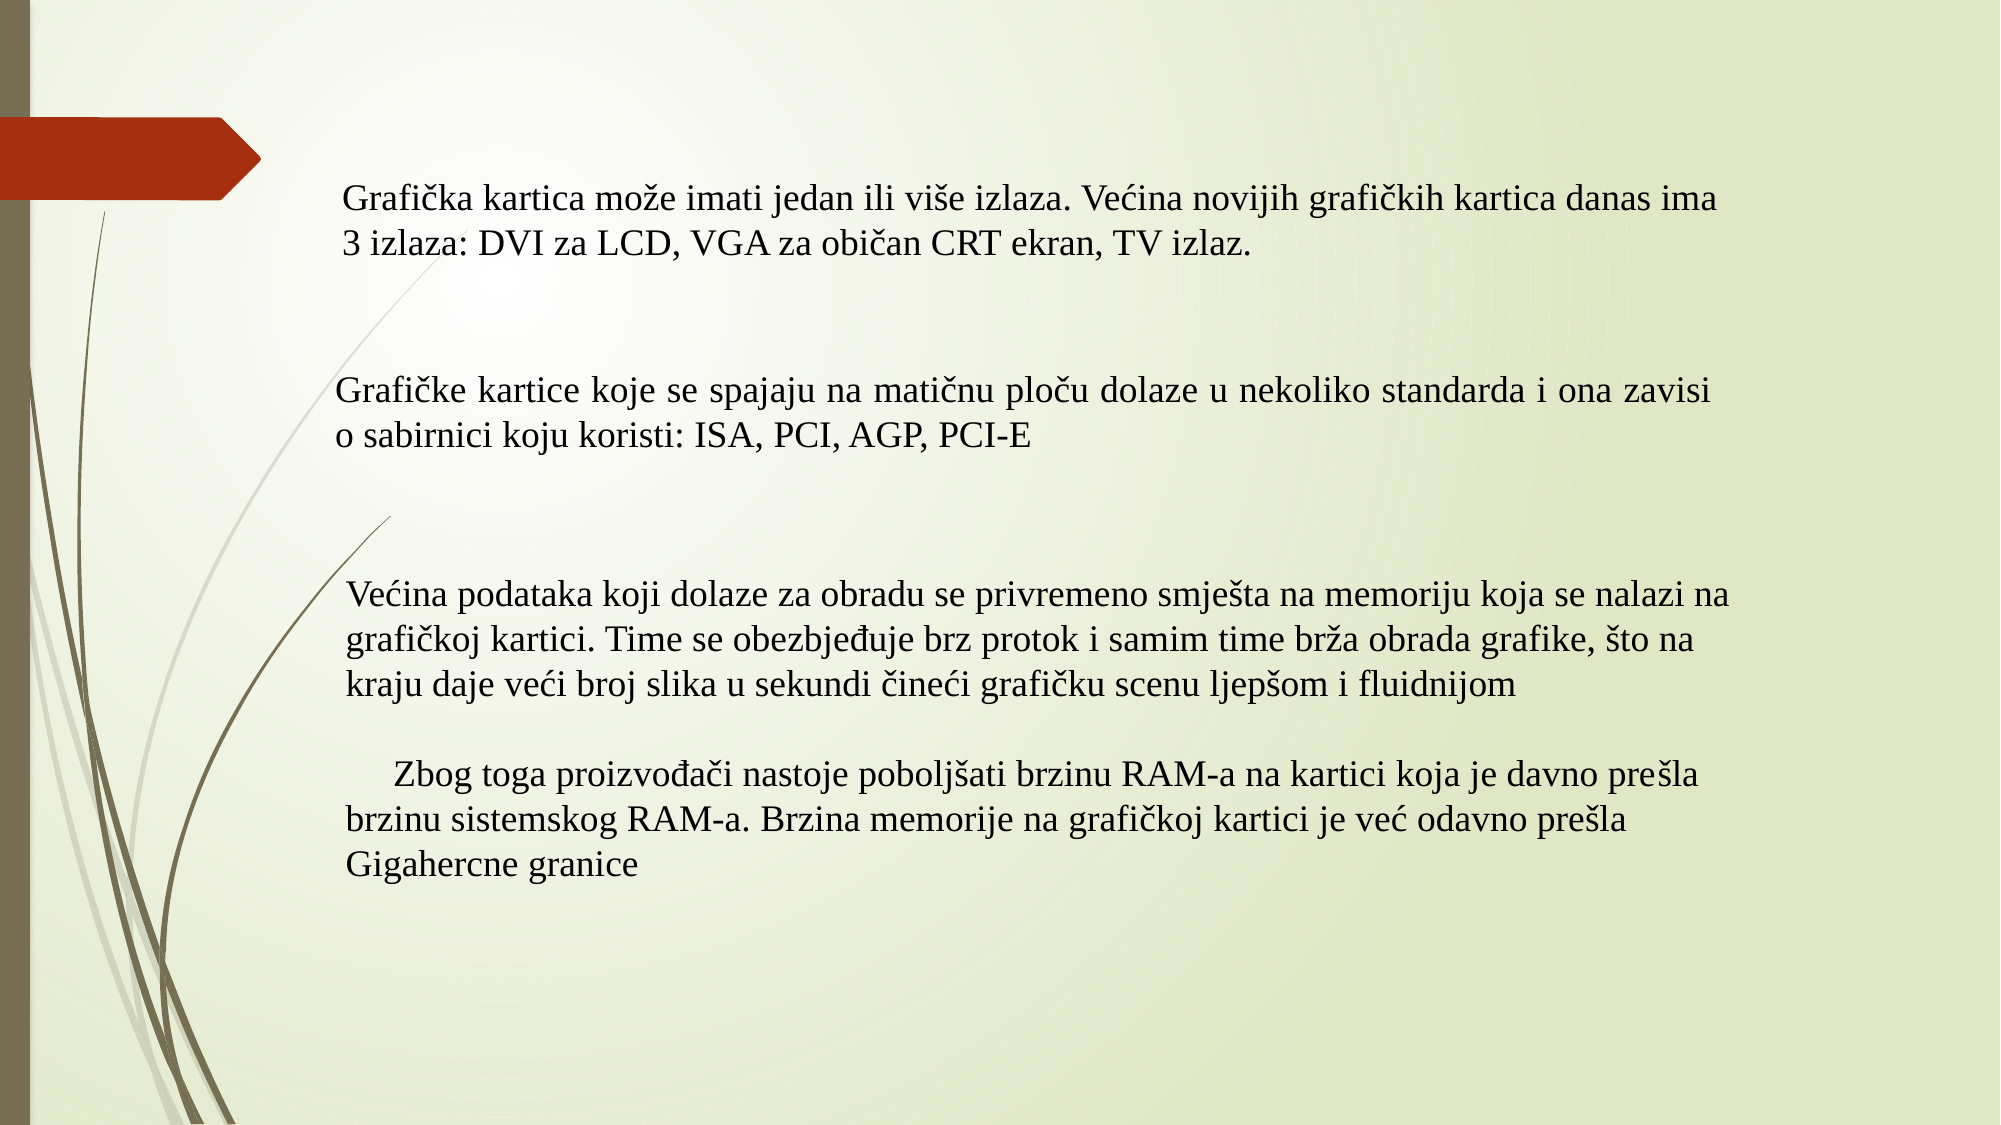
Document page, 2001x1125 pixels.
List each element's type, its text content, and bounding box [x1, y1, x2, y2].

text_box Grafičke kartice koje se spajaju na matičnu ploču dolaze u nekoliko standarda i ona zavisi o sabirnici koju koristi: ISA, PCI, AGP, PCI-E [320, 357, 1729, 463]
text_box Većina podataka koji dolaze za obradu se privremeno smješta na memoriju koja se nalazi na grafičkoj kartici. Time se obezbjeđuje brz protok i samim time brža obrada grafike, što na kraju daje veći broj slika u sekundi čineći grafičku scenu ljepšom i fluidnijom Zbog toga proizvođači nastoje poboljšati brzinu RAM-a na kartici koja je davno prešla brzinu sistemskog RAM-a. Brzina memorije na grafičkoj kartici je već odavno prešla Gigahercne granice [330, 561, 1777, 891]
text_box Grafička kartica može imati jedan ili više izlaza. Većina novijih grafičkih kartica danas ima 3 izlaza: DVI za LCD, VGA za običan CRT ekran, TV izlaz. [327, 165, 1735, 271]
